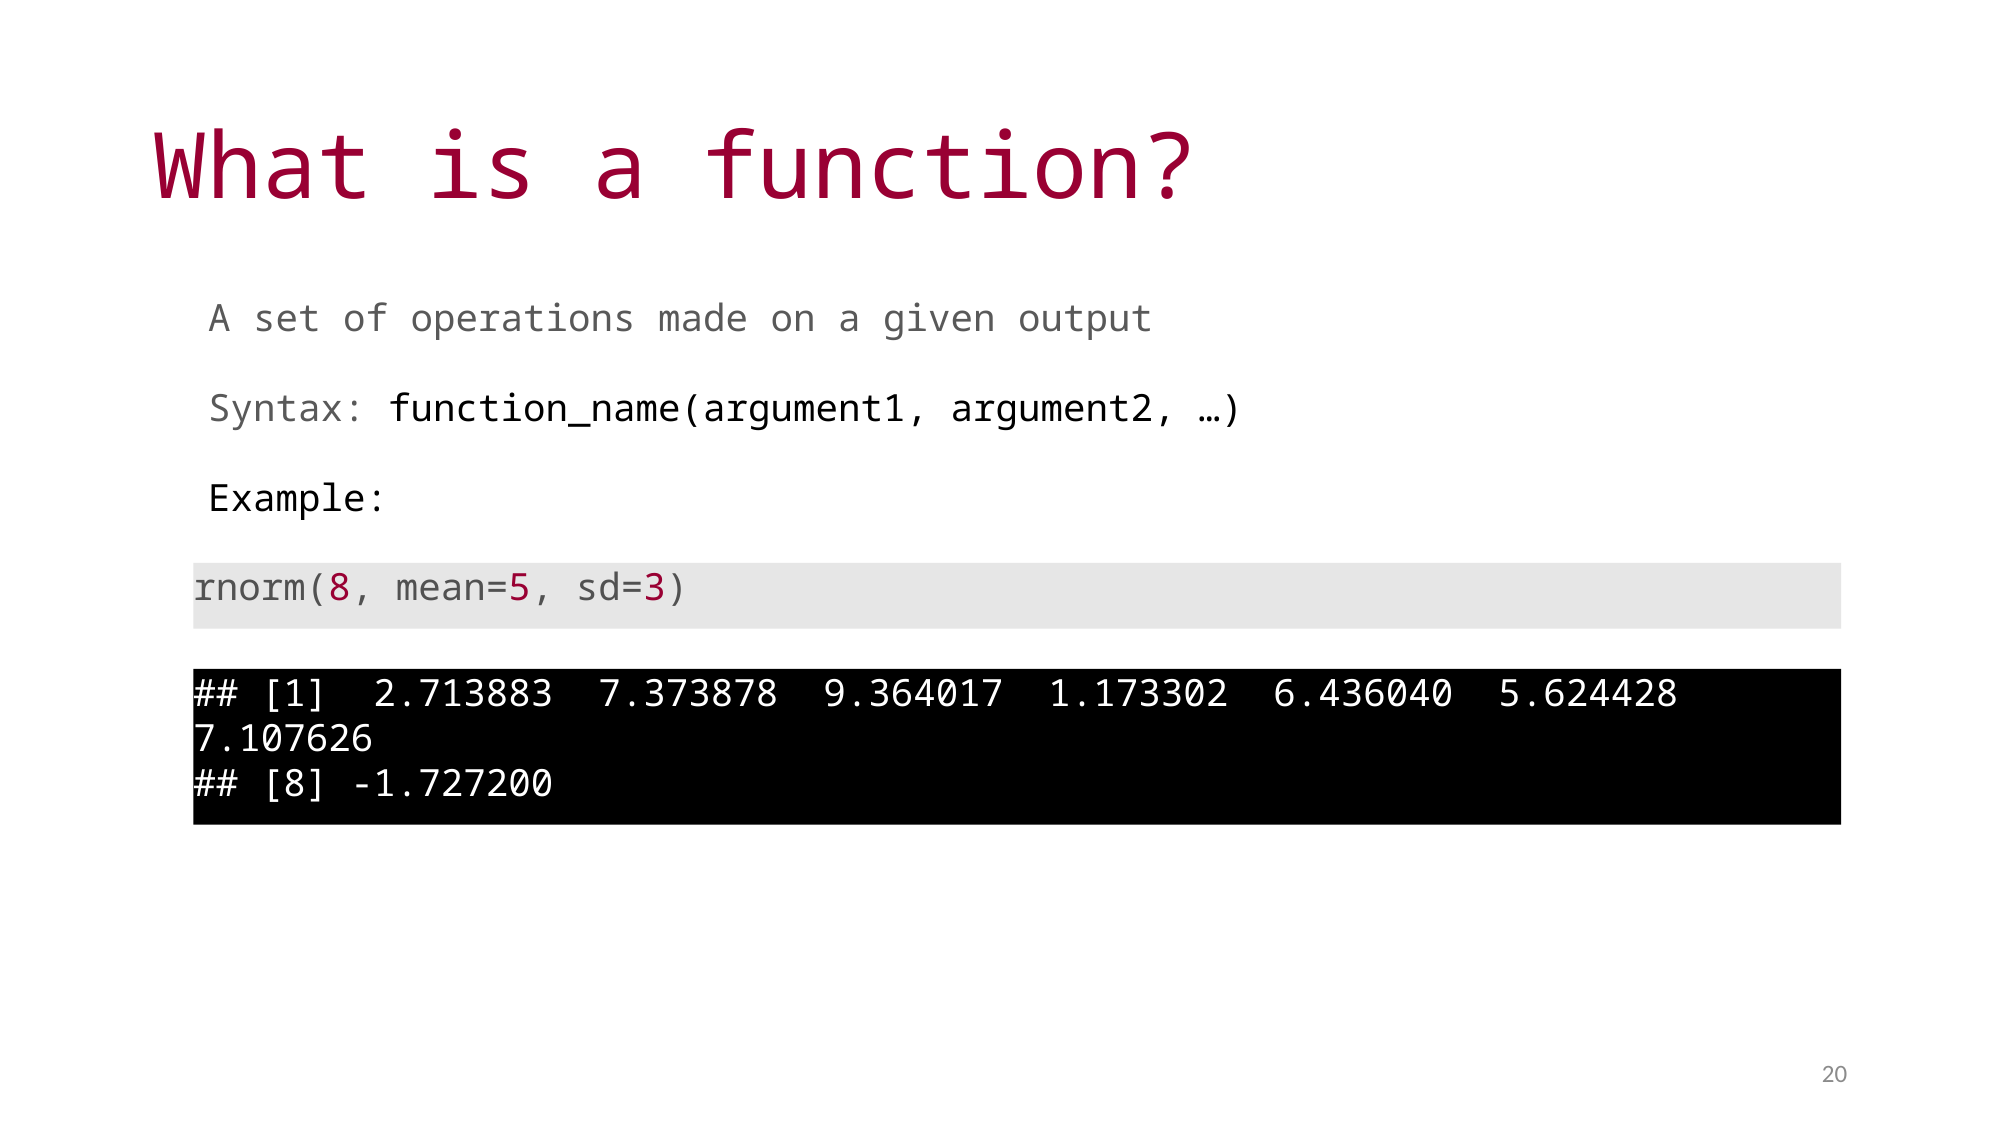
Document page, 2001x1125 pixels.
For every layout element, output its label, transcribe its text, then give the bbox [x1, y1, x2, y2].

text_box A set of operations made on a given output Syntax: function_name(argument1, argument2, …) Example: [193, 286, 1757, 527]
slide_number 20 [1412, 1042, 1863, 1103]
text_box ## [1] 2.713883 7.373878 9.364017 1.173302 6.436040 5.624428 7.107626 ## [8] -1.727200 [193, 668, 1842, 825]
title What is a function? [137, 59, 1863, 278]
text_box rnorm(8, mean=5, sd=3) [193, 562, 1842, 629]
